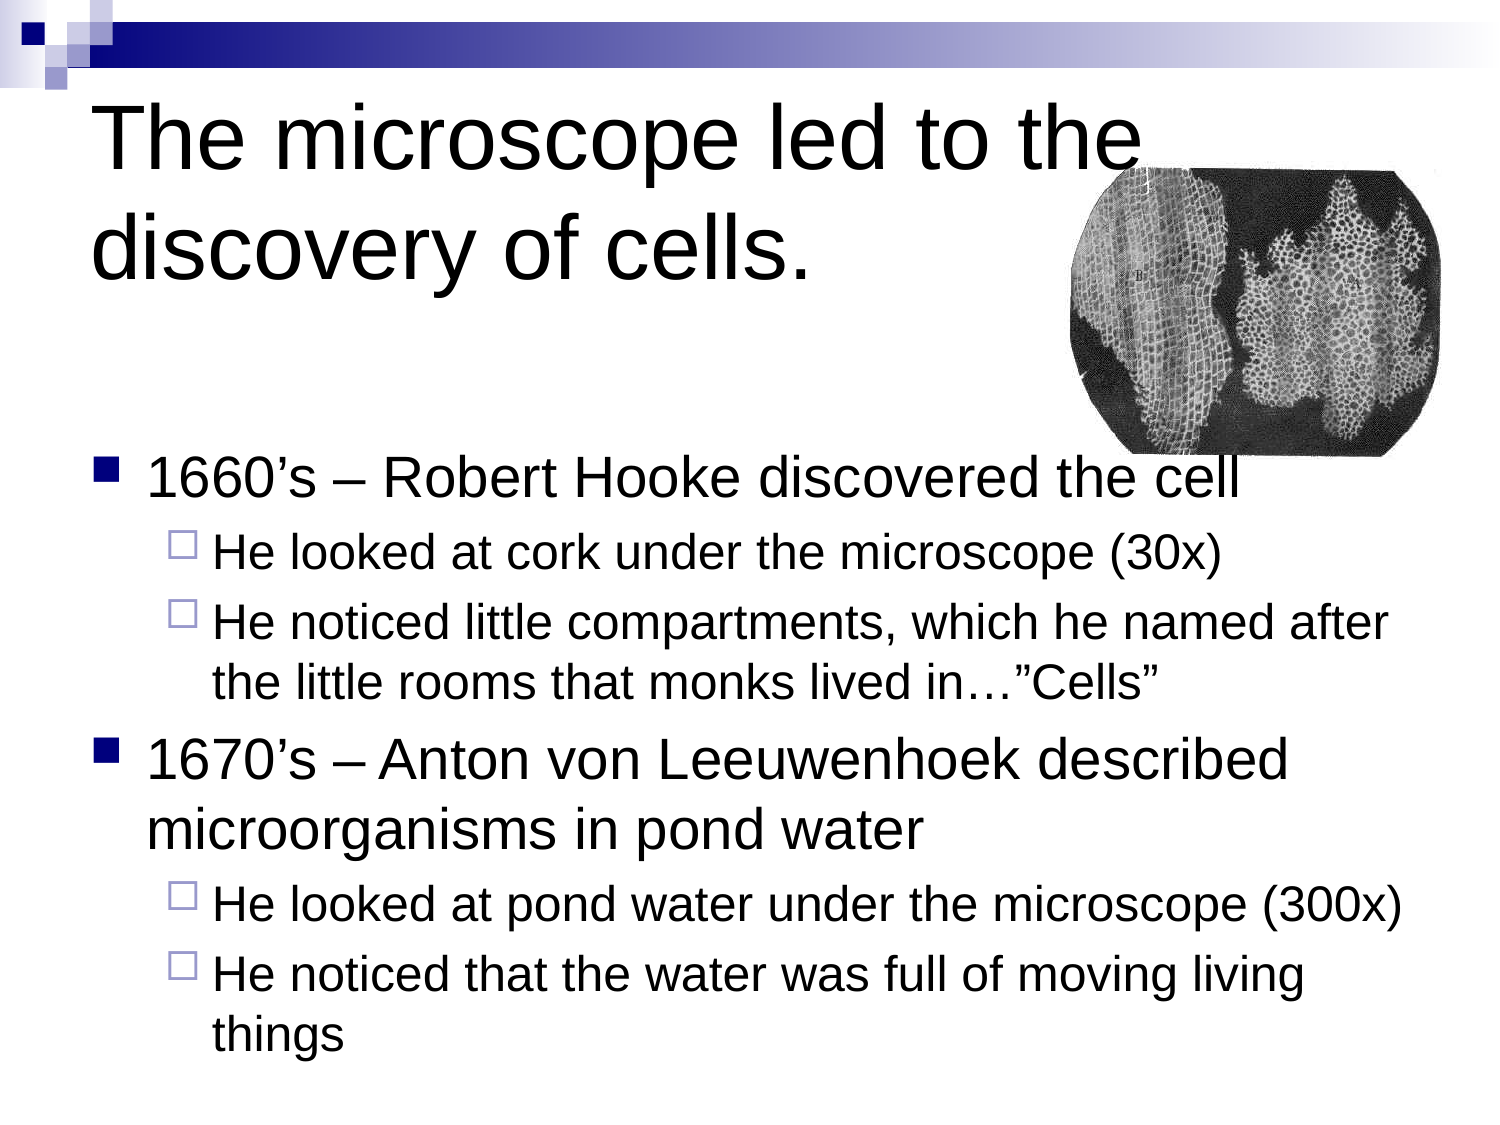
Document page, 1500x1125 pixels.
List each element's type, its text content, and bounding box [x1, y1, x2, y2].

list 1660’s – Robert Hooke discovered the cell He looked at cork under the microscope (30x) He noticed little compartments, which he named after the little rooms that monks lived in…”Cells” 1670’s – Anton von Leeuwenhoek described microorganisms in pond water He looked at pond water under the microscope (300x) He noticed that the water was full of moving living things [75, 432, 1425, 1070]
picture [1064, 161, 1447, 460]
title The microscope led to the discovery of cells. [75, 75, 1425, 300]
